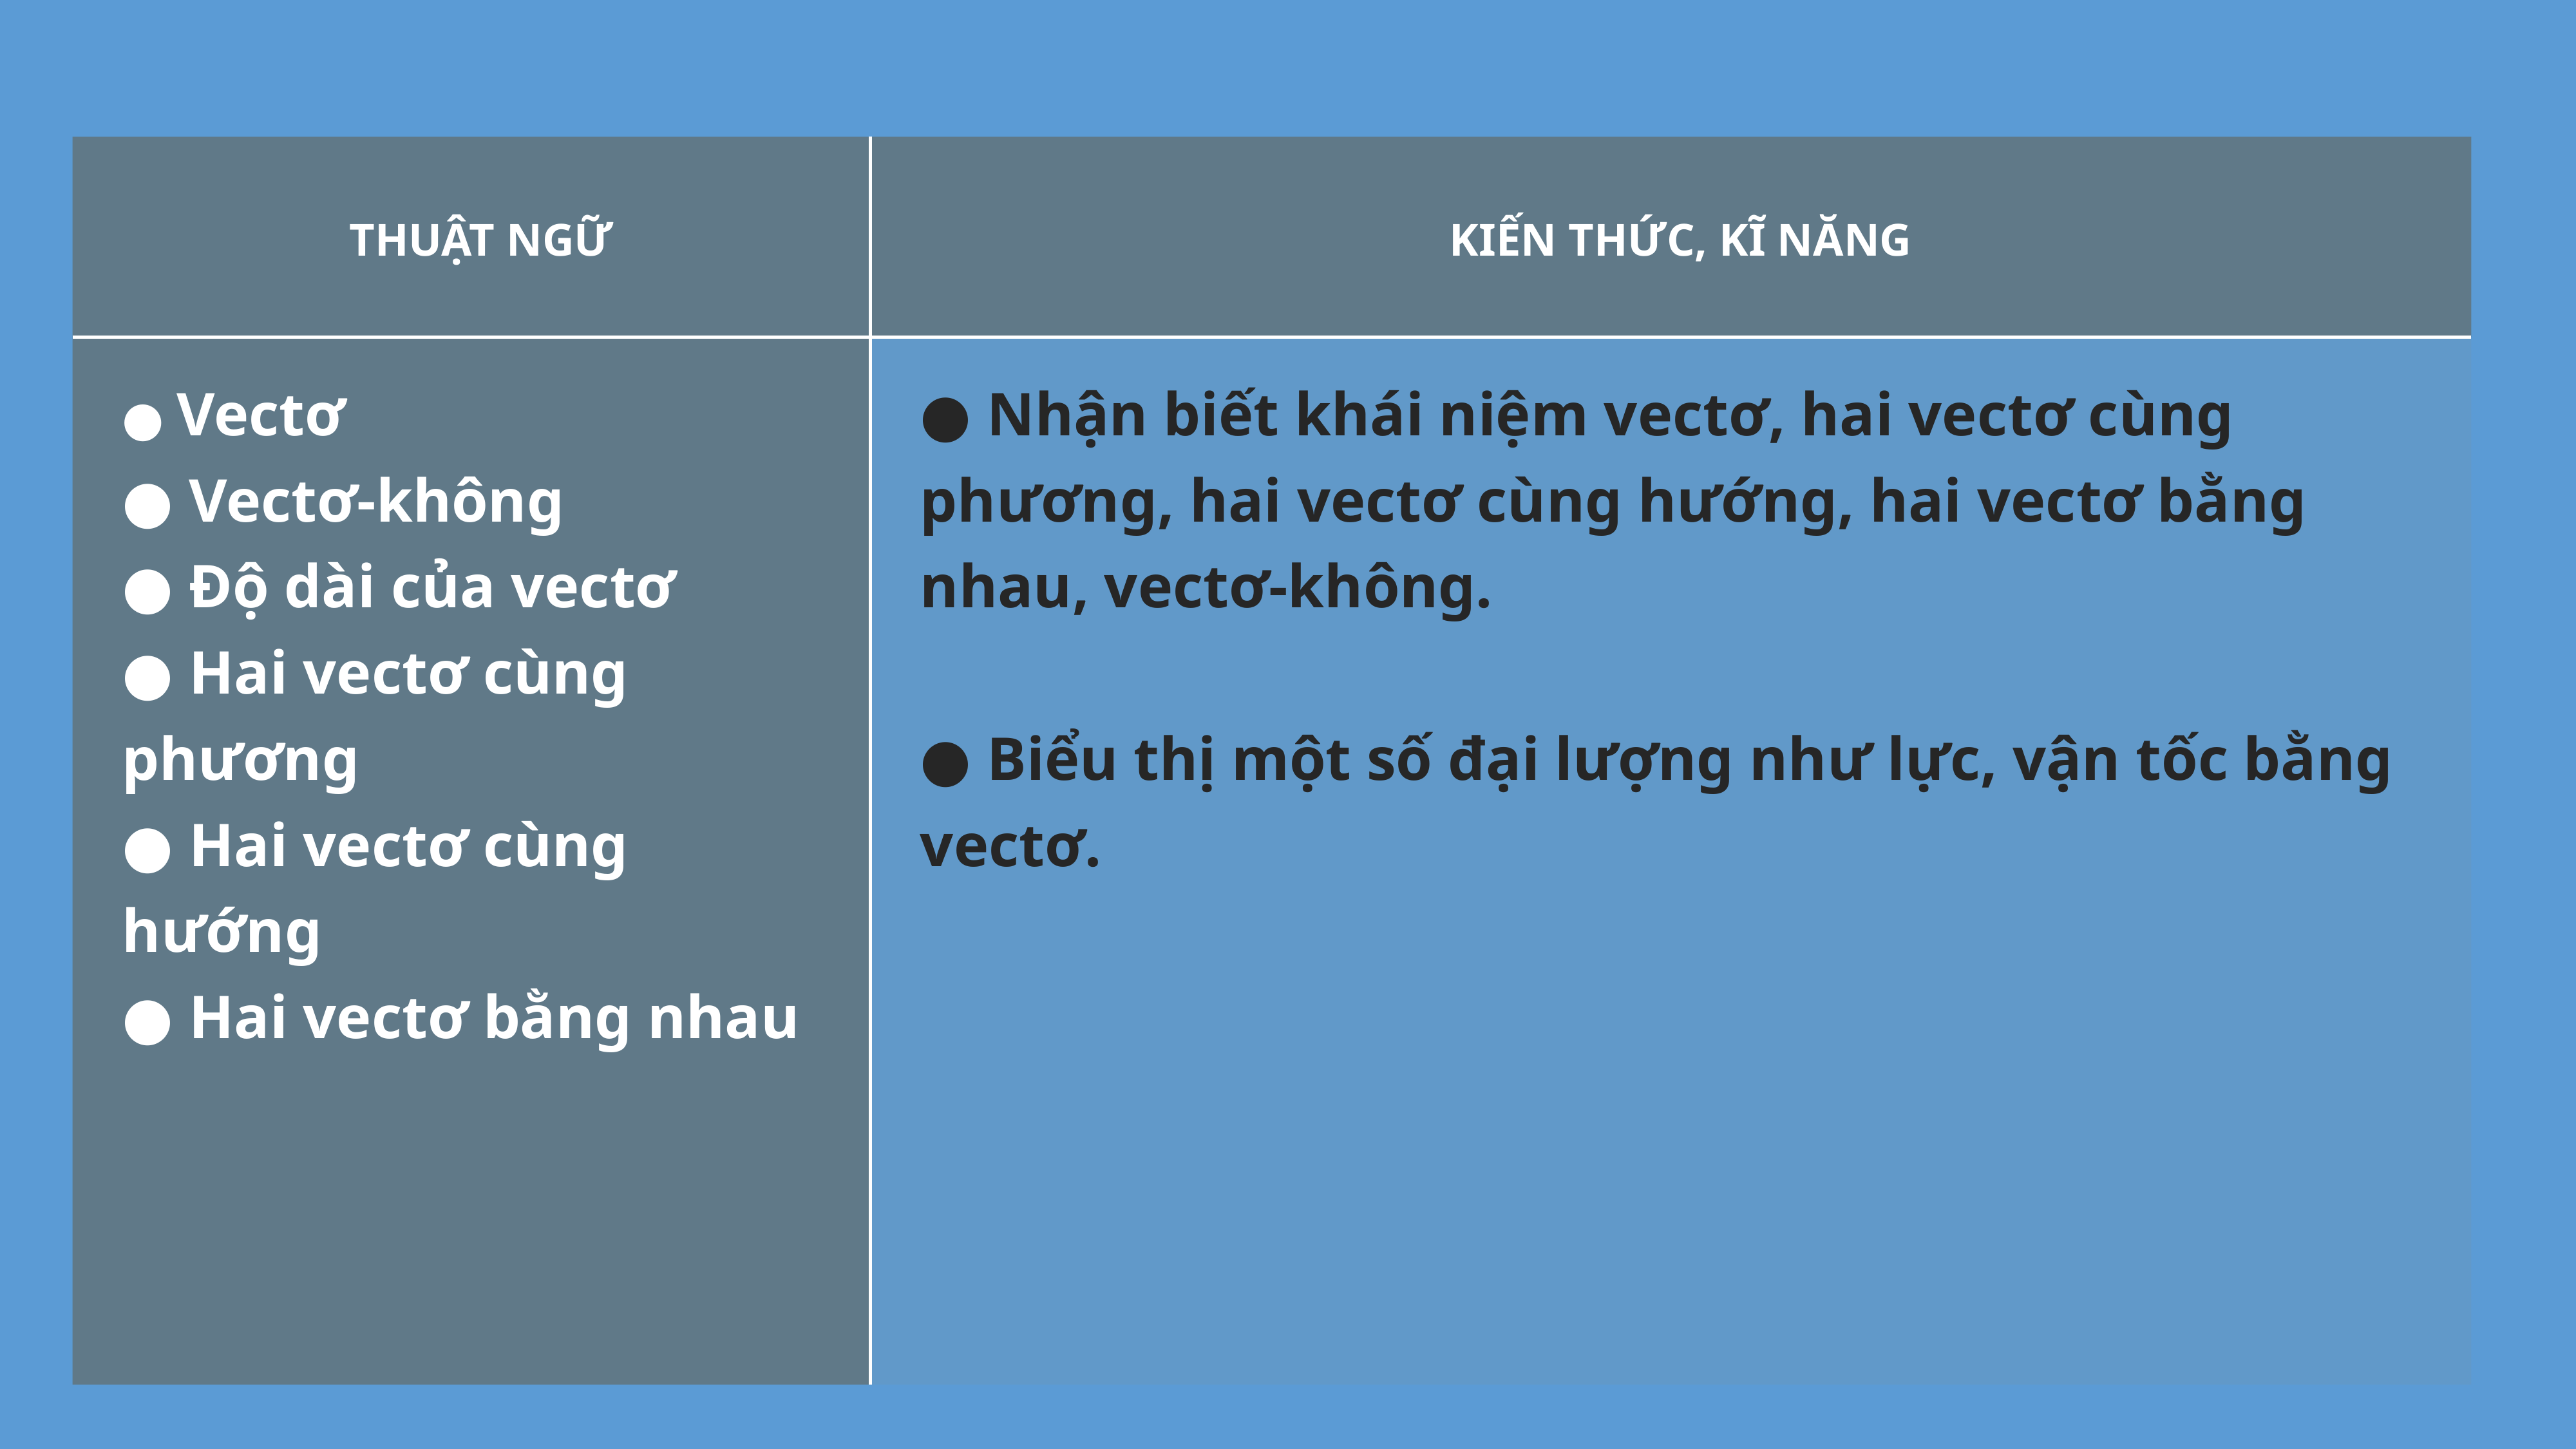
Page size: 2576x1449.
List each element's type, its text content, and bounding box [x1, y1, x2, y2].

table_cell ● Nhận biết khái niệm vectơ, hai vectơ cùng phương, hai vectơ cùng hướng, hai vectơ bằng nhau, vectơ-không. ● Biểu thị một số đại lượng như lực, vận tốc bằng vectơ. [872, 339, 2471, 1385]
table_header KIẾN THỨC, KĨ NĂNG [872, 137, 2471, 336]
table_header THUẬT NGỮ [73, 137, 869, 336]
table_cell ● Vectơ ● Vectơ-không ● Độ dài của vectơ ● Hai vectơ cùng phương ● Hai vectơ cùng hướng ● Hai vectơ bằng nhau [73, 339, 869, 1385]
